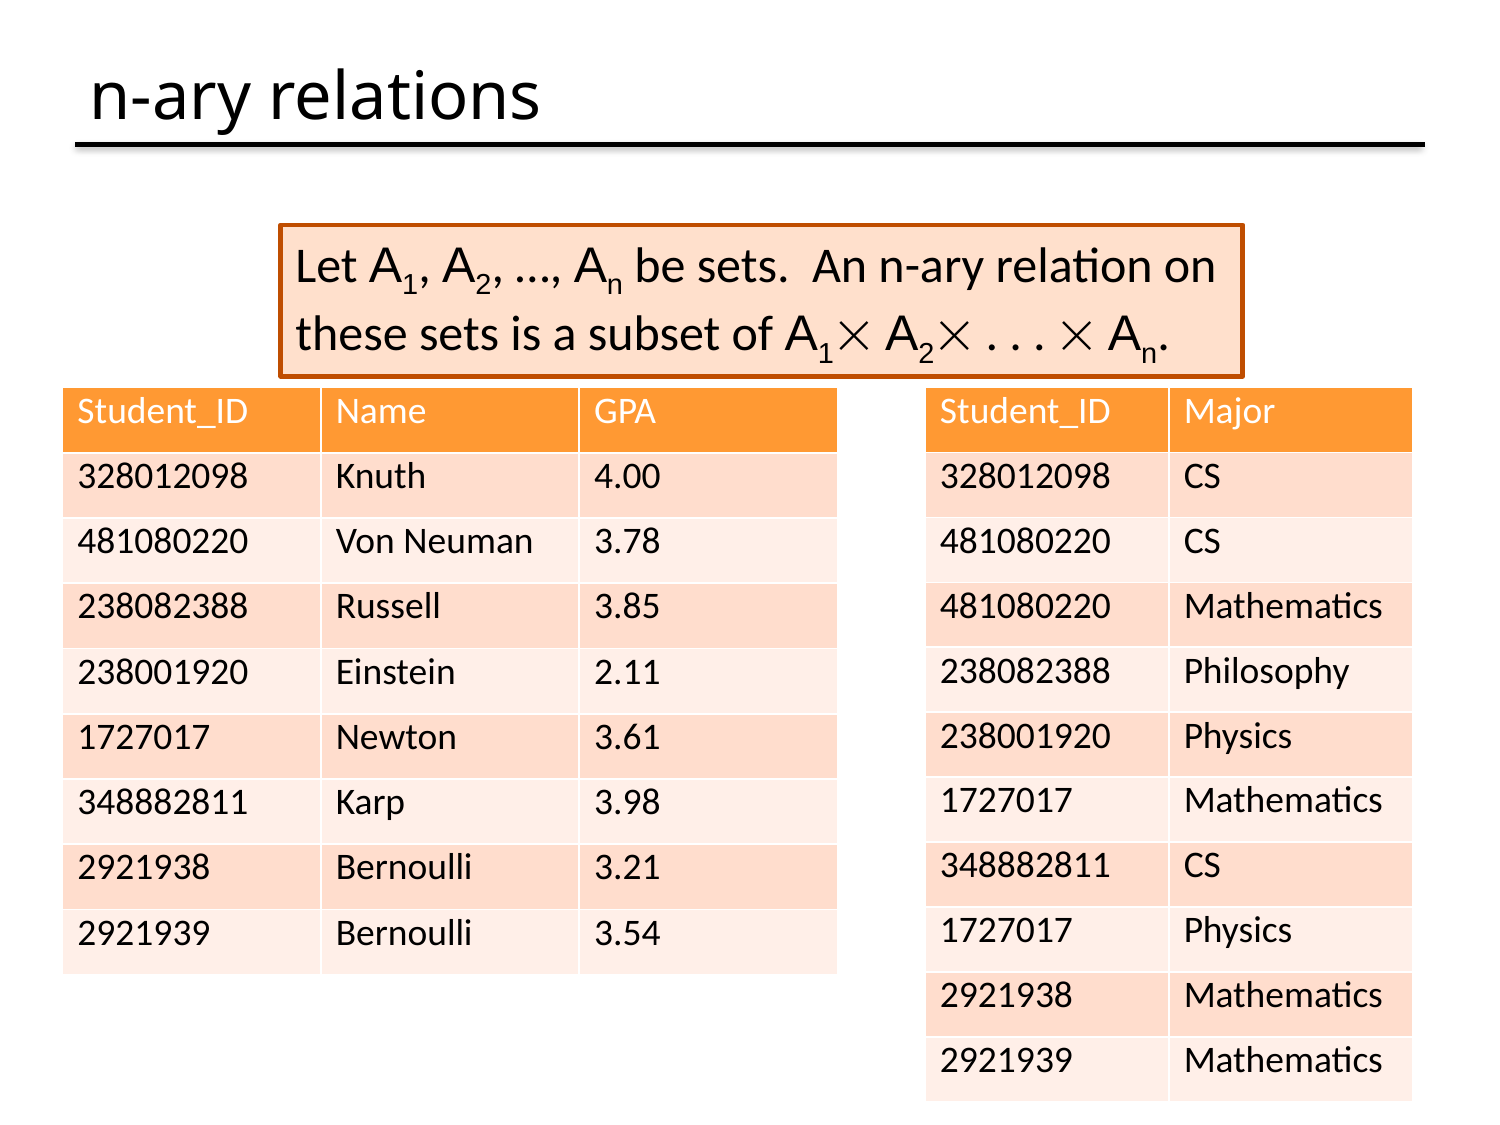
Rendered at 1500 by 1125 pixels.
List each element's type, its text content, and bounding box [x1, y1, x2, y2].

table_cell Physics [1170, 713, 1412, 776]
table_cell 1727017 [926, 778, 1168, 841]
table_cell Philosophy [1170, 648, 1412, 711]
table_cell 481080220 [63, 519, 320, 582]
table_cell 238082388 [926, 648, 1168, 711]
table_cell 3.85 [580, 584, 837, 648]
table_cell Mathematics [1170, 1038, 1412, 1101]
table_cell Mathematics [1170, 973, 1412, 1036]
table_cell Russell [322, 584, 578, 648]
table_cell CS [1170, 453, 1412, 517]
table_cell 238001920 [926, 713, 1168, 776]
table_cell CS [1170, 518, 1412, 582]
table_cell 2921938 [926, 973, 1168, 1036]
table_cell 2.11 [580, 649, 837, 713]
table_cell Newton [322, 715, 578, 778]
table_header GPA [580, 388, 837, 452]
table_cell Bernoulli [322, 845, 578, 909]
table_cell 238001920 [63, 649, 320, 713]
table_cell Mathematics [1170, 583, 1412, 646]
table_cell Karp [322, 780, 578, 843]
table_cell 4.00 [580, 454, 837, 517]
table_cell 481080220 [926, 583, 1168, 646]
table_cell Knuth [322, 454, 578, 517]
table_cell 3.78 [580, 519, 837, 582]
table_cell 348882811 [63, 780, 320, 843]
table_cell 3.54 [580, 910, 837, 974]
table_cell 2921938 [63, 845, 320, 909]
table_header Student_ID [926, 388, 1168, 452]
text_box Let A1, A2, …, An be sets. An n-ary relation on these sets is a subset of A1 A2 . . .  An. [280, 224, 1243, 377]
table_cell 2921939 [926, 1038, 1168, 1101]
title n-ary relations [75, 45, 1425, 145]
table_cell 2921939 [63, 910, 320, 974]
table_cell 348882811 [926, 843, 1168, 906]
table_cell Einstein [322, 649, 578, 713]
table_cell 238082388 [63, 584, 320, 648]
table_cell 1727017 [63, 715, 320, 778]
table_cell 3.61 [580, 715, 837, 778]
table_cell Physics [1170, 908, 1412, 971]
table_cell Von Neuman [322, 519, 578, 582]
table_cell 3.98 [580, 780, 837, 843]
table_cell Mathematics [1170, 778, 1412, 841]
table_header Major [1170, 388, 1412, 452]
table_cell 1727017 [926, 908, 1168, 971]
table_cell CS [1170, 843, 1412, 906]
table_cell 328012098 [63, 454, 320, 517]
table_cell 3.21 [580, 845, 837, 909]
table_cell Bernoulli [322, 910, 578, 974]
table_cell 328012098 [926, 453, 1168, 517]
table_header Student_ID [63, 388, 320, 452]
table_header Name [322, 388, 578, 452]
table_cell 481080220 [926, 518, 1168, 582]
